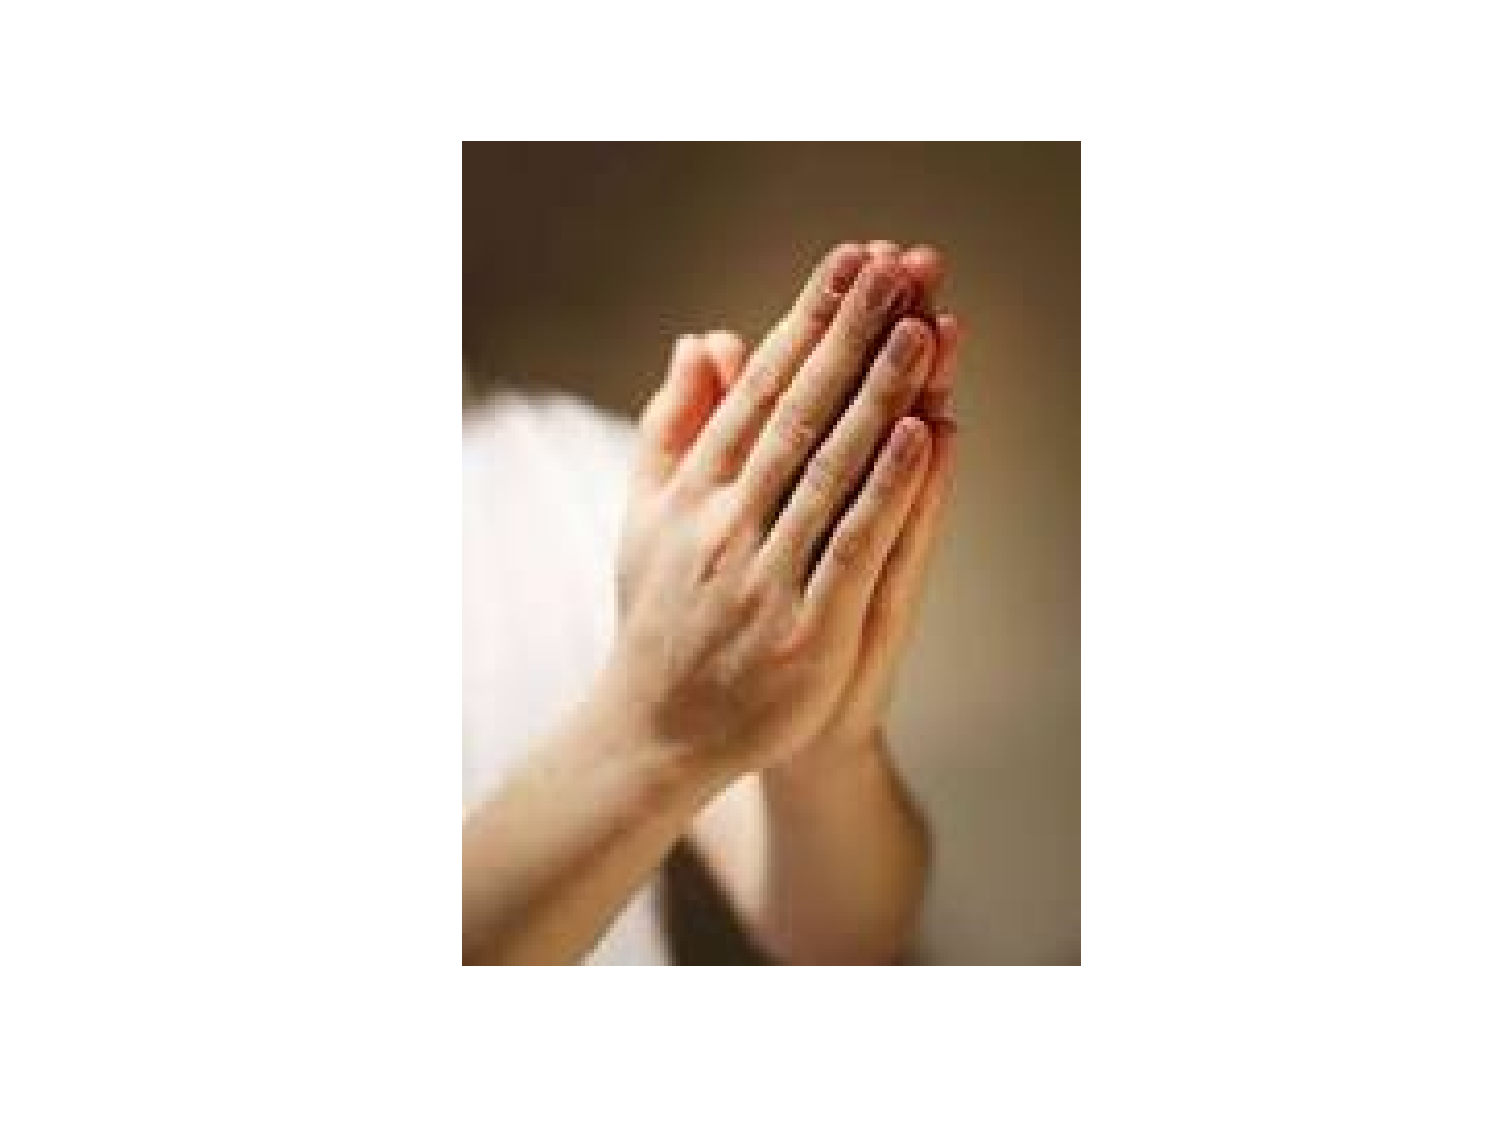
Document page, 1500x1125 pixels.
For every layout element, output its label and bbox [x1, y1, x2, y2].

list [461, 140, 1081, 967]
